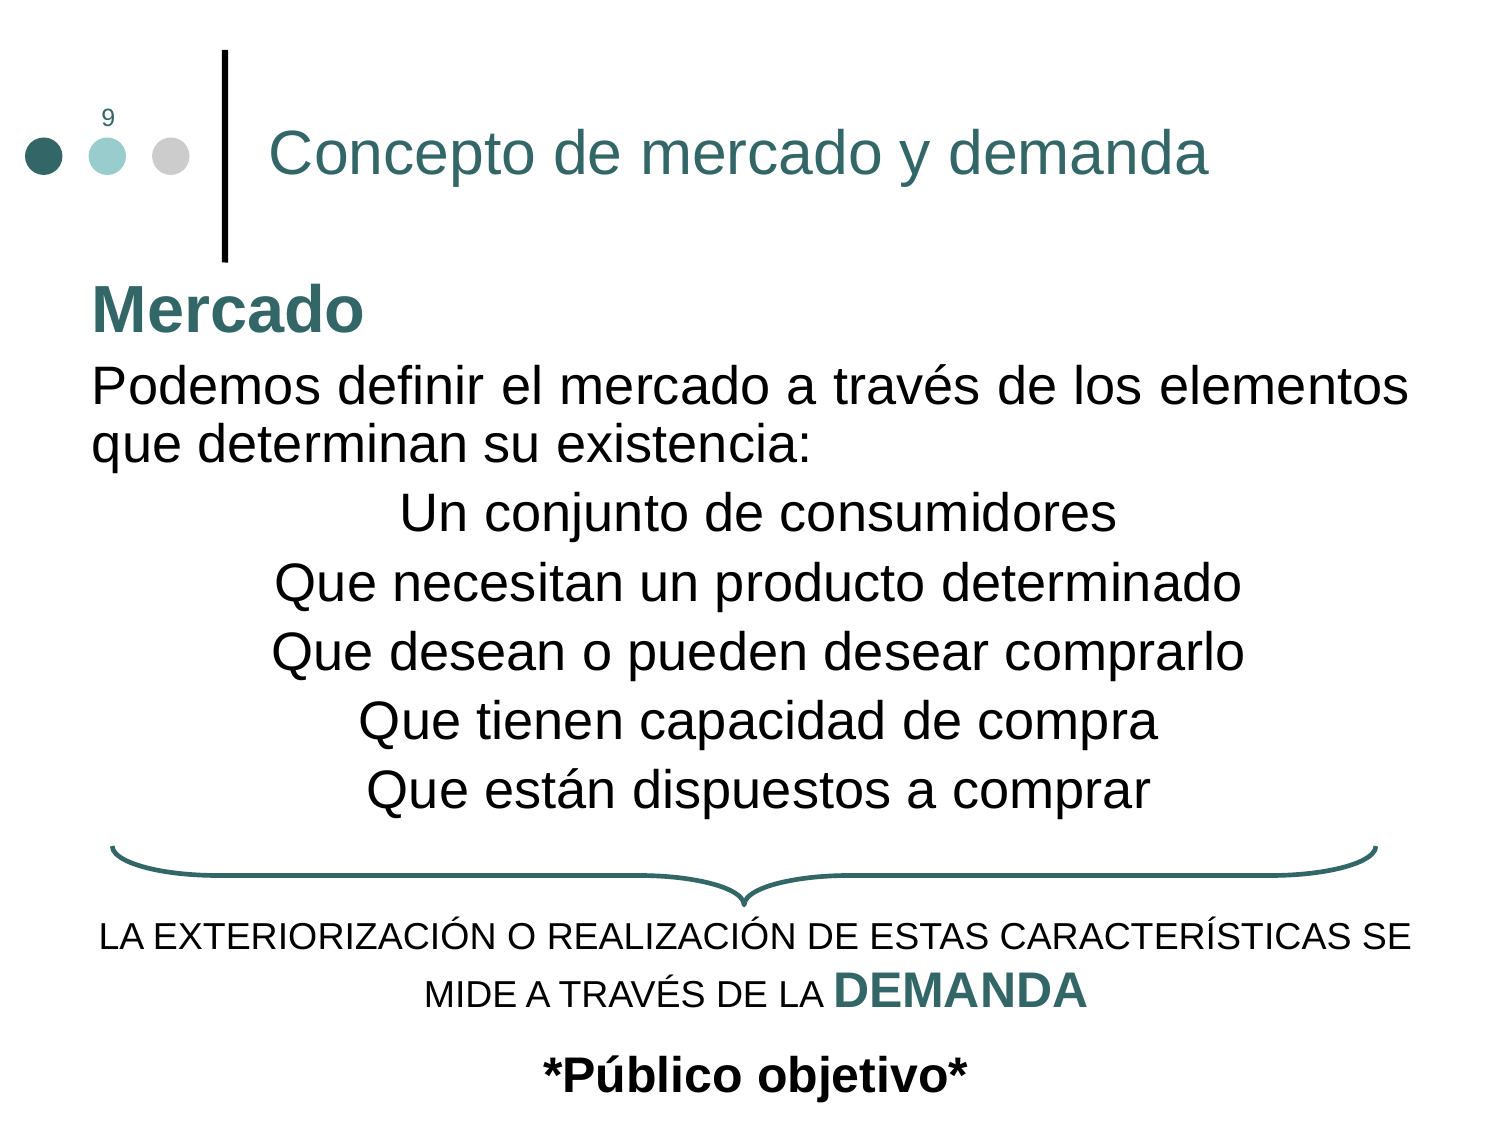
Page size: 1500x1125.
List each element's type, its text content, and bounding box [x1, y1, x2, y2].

list Mercado Podemos definir el mercado a través de los elementos que determinan su existencia: Un conjunto de consumidores Que necesitan un producto determinado Que desean o pueden desear comprarlo Que tienen capacidad de compra Que están dispuestos a comprar [76, 267, 1427, 870]
slide_number 9 [46, 93, 171, 169]
text_box [112, 846, 1376, 904]
title Concepto de mercado y demanda [253, 42, 1429, 256]
text_box LA EXTERIORIZACIÓN O REALIZACIÓN DE ESTAS CARACTERÍSTICAS SE MIDE A TRAVÉS DE LA DEMANDA *Público objetivo* [53, 904, 1459, 1110]
